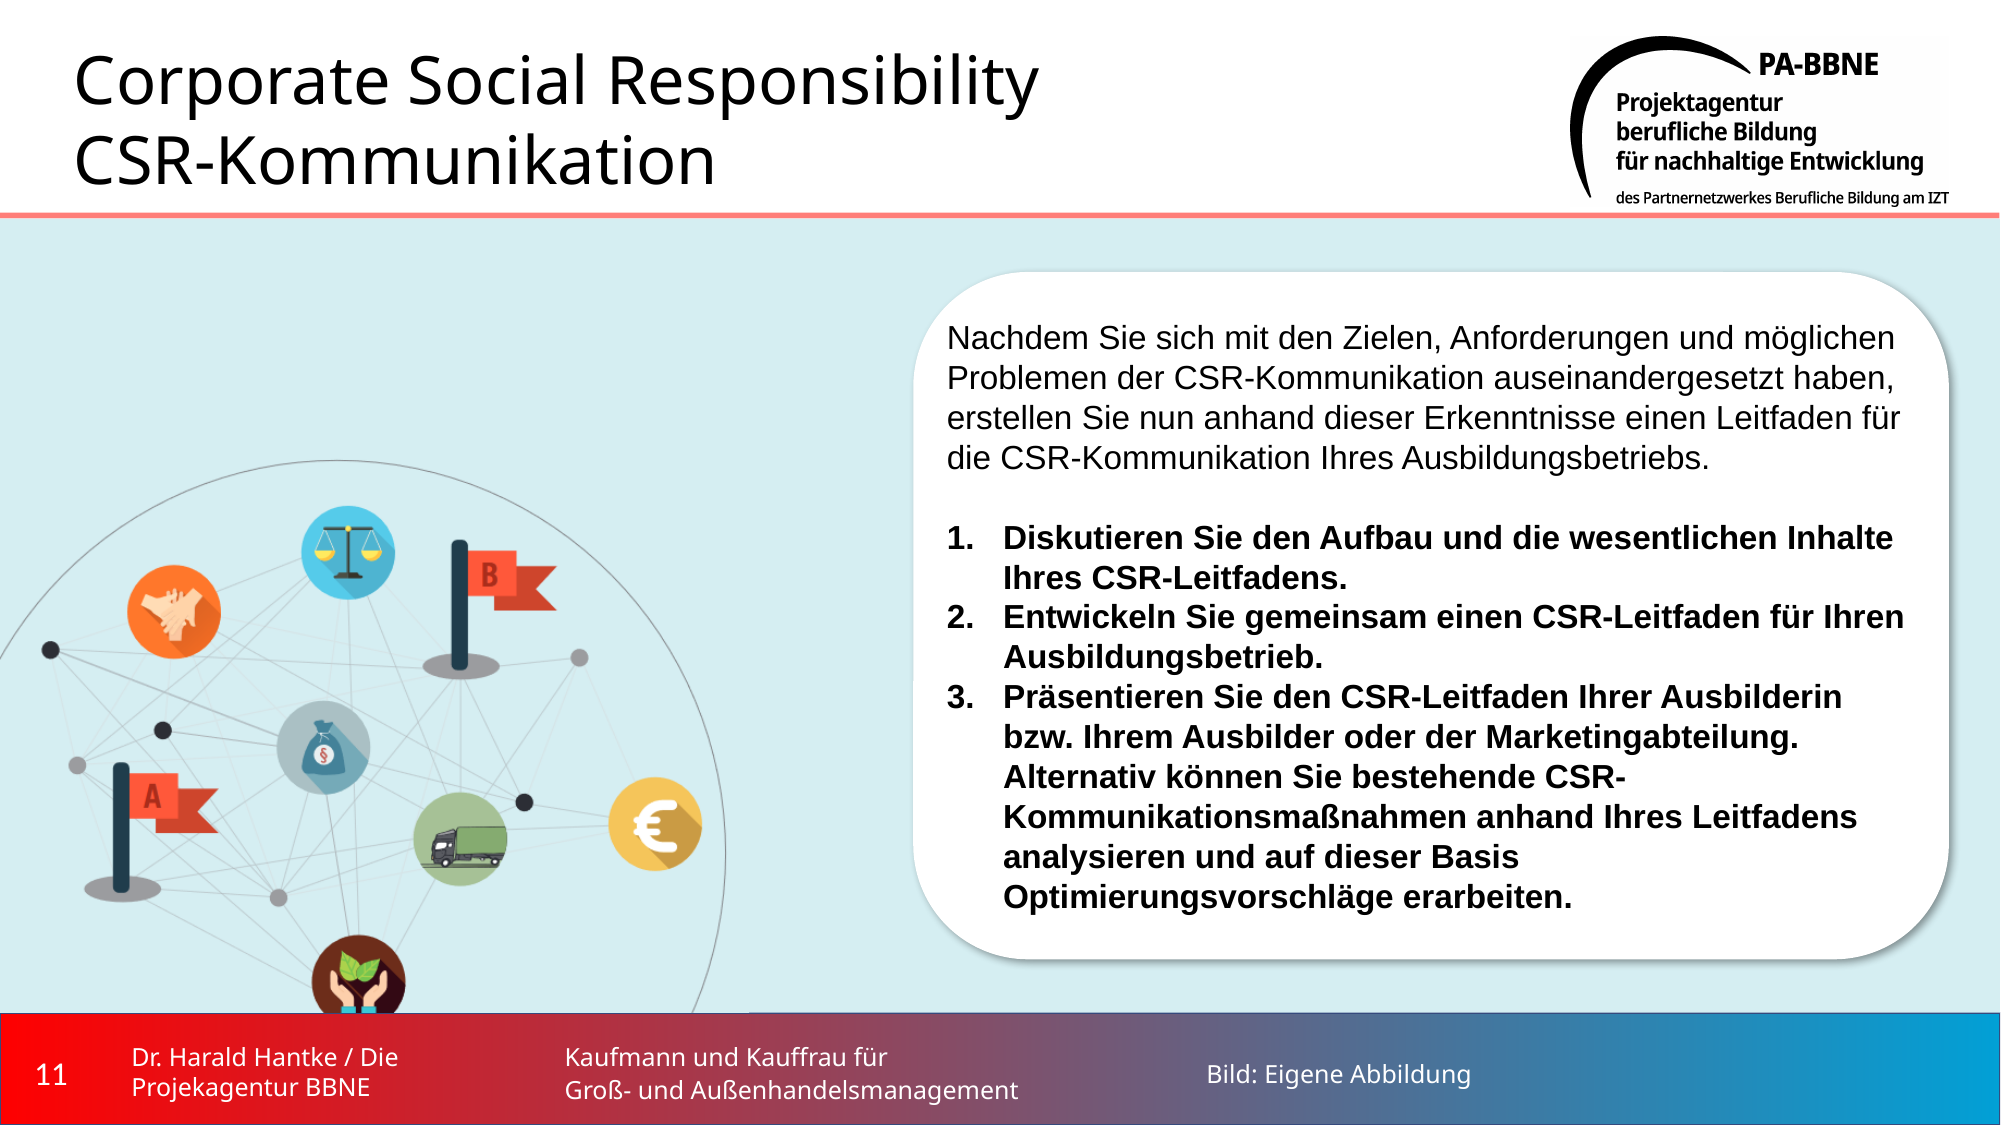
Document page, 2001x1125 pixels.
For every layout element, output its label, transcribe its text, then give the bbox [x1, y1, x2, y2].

text_box Nachdem Sie sich mit den Zielen, Anforderungen und möglichen Problemen der CSR-Kommunikation auseinandergesetzt haben, erstellen Sie nun anhand dieser Erkenntnisse einen Leitfaden für die CSR-Kommunikation Ihres Ausbildungsbetriebs. Diskutieren Sie den Aufbau und die wesentlichen Inhalte Ihres CSR-Leitfadens. Entwickeln Sie gemeinsam einen CSR-Leitfaden für Ihren Ausbildungsbetrieb. Präsentieren Sie den CSR-Leitfaden Ihrer Ausbilderin bzw. Ihrem Ausbilder oder der Marketingabteilung. Alternativ können Sie bestehende CSR-Kommunikationsmaßnahmen anhand Ihres Leitfadens analysieren und auf dieser Basis Optimierungsvorschläge erarbeiten. [913, 271, 1949, 960]
list Bild: Eigene Abbildung [1191, 1026, 1949, 1118]
picture [1570, 36, 1949, 207]
picture [0, 447, 750, 1014]
footer Dr. Harald Hantke / Die Projekagentur BBNE [116, 1026, 534, 1118]
text_box [0, 218, 2000, 1013]
title Corporate Social Responsibility CSR-Kommunikation [59, 29, 1536, 207]
list Kaufmann und Kauffrau für Groß- und Außenhandelsmanagement [549, 1026, 1179, 1118]
slide_number ‹#› [0, 1026, 102, 1118]
